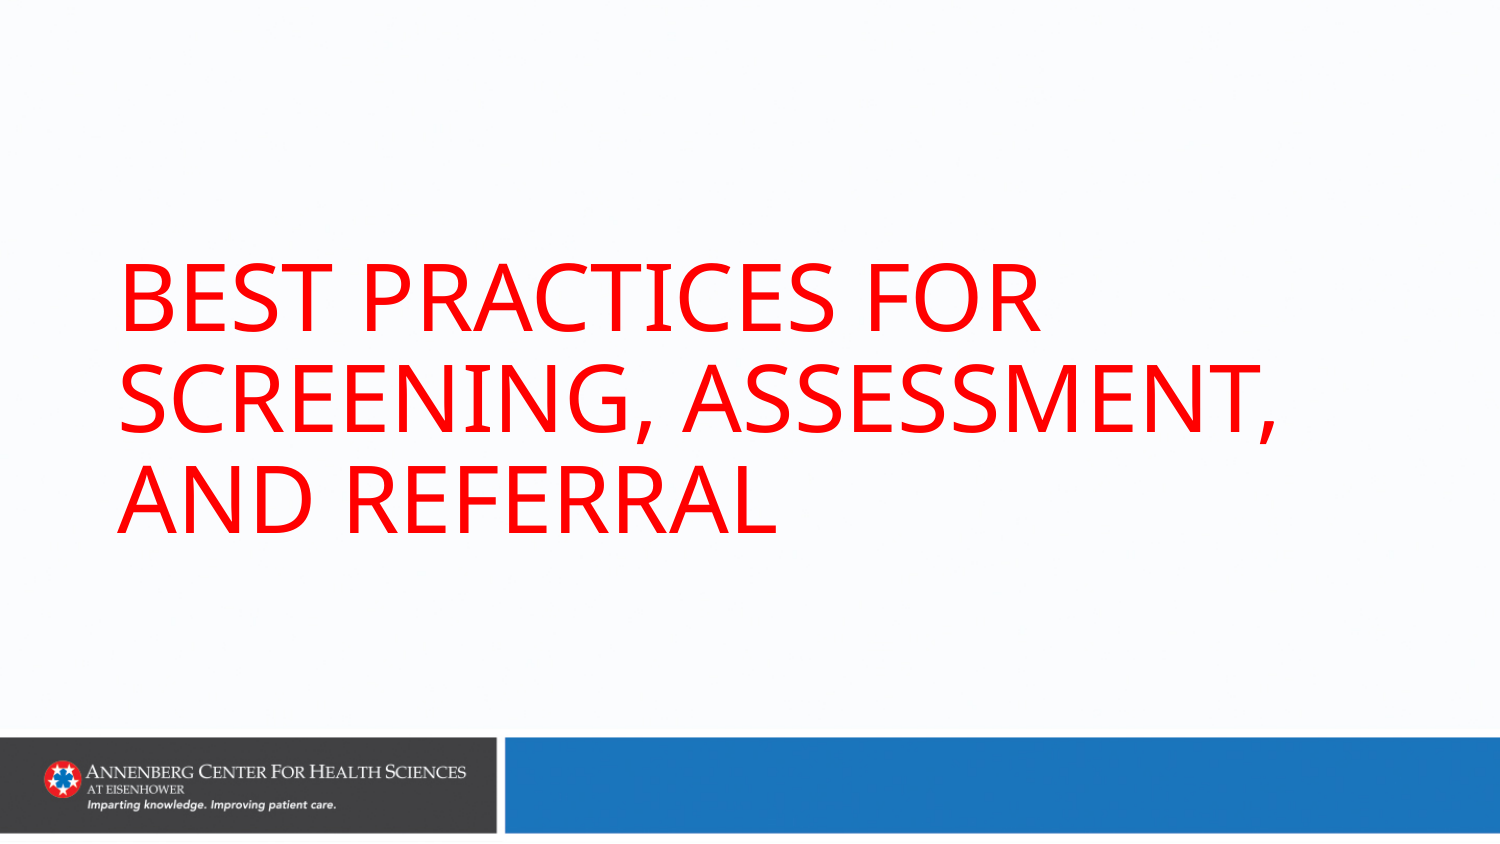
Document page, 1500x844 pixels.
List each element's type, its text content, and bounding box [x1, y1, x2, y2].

picture [0, 0, 1500, 844]
title BEST PRACTICES FOR SCREENING, ASSESSMENT, AND REFERRAL [102, 210, 1397, 562]
